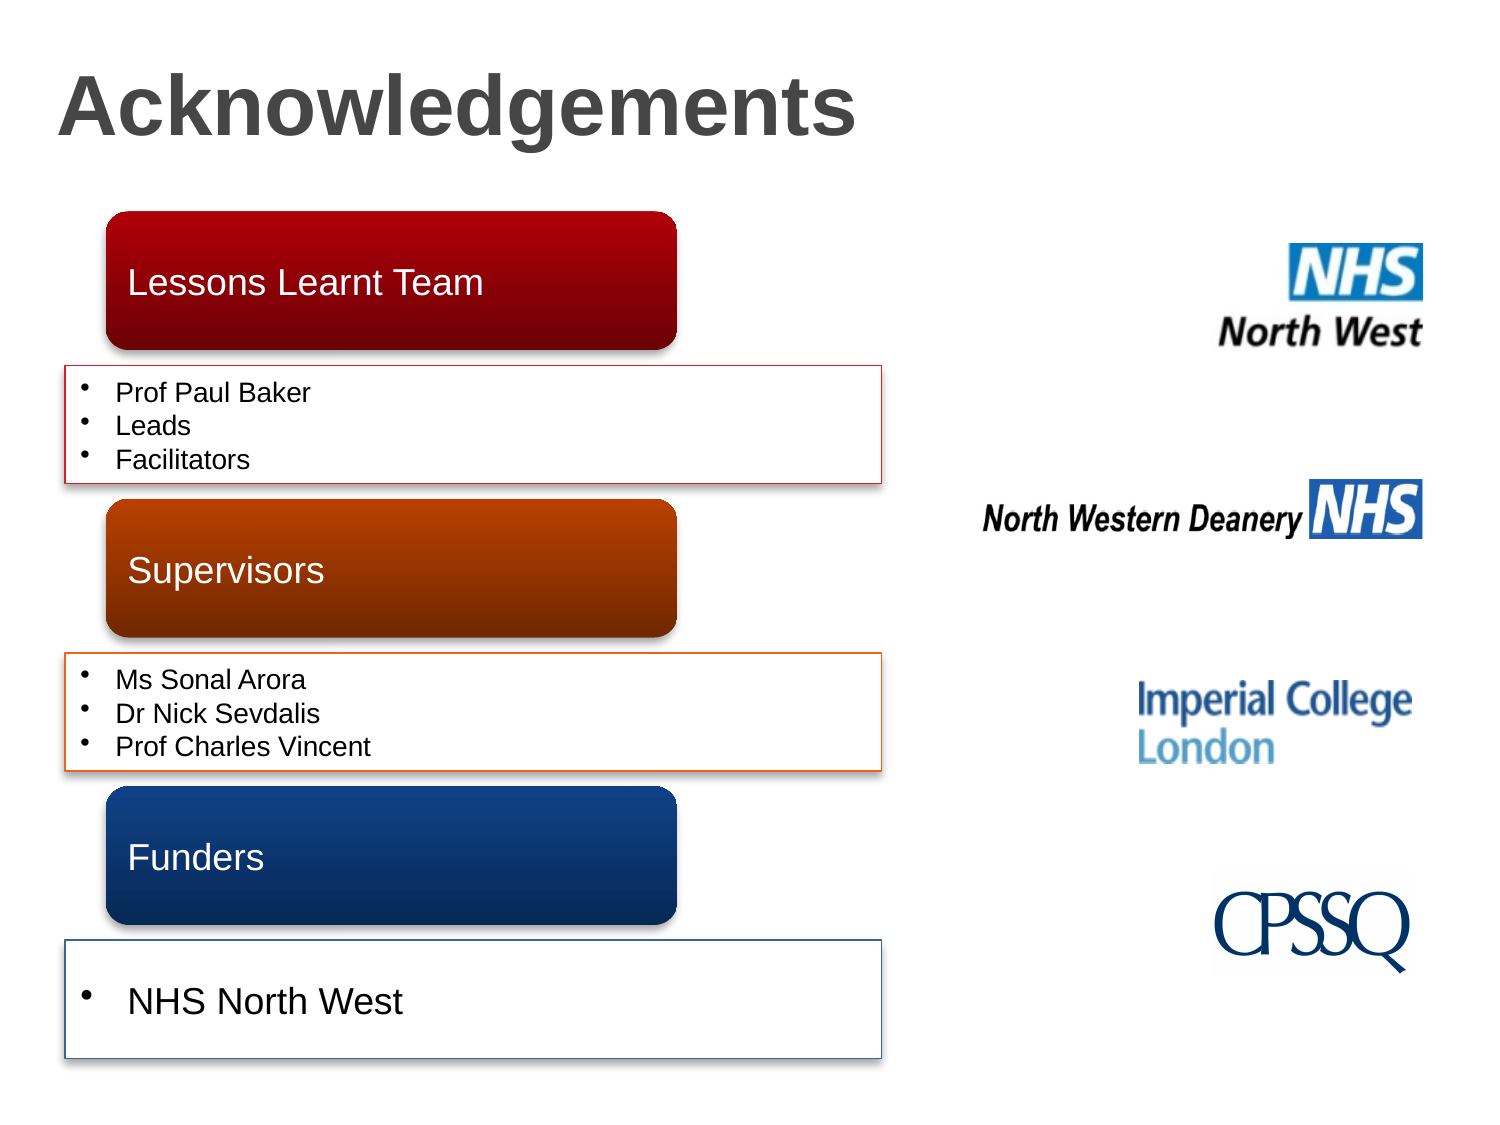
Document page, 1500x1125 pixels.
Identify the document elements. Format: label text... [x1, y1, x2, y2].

picture [974, 467, 1436, 540]
picture [1210, 869, 1412, 977]
title Acknowledgements [41, 7, 1392, 195]
picture [1210, 243, 1424, 350]
picture [1139, 680, 1412, 764]
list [64, 195, 882, 1059]
